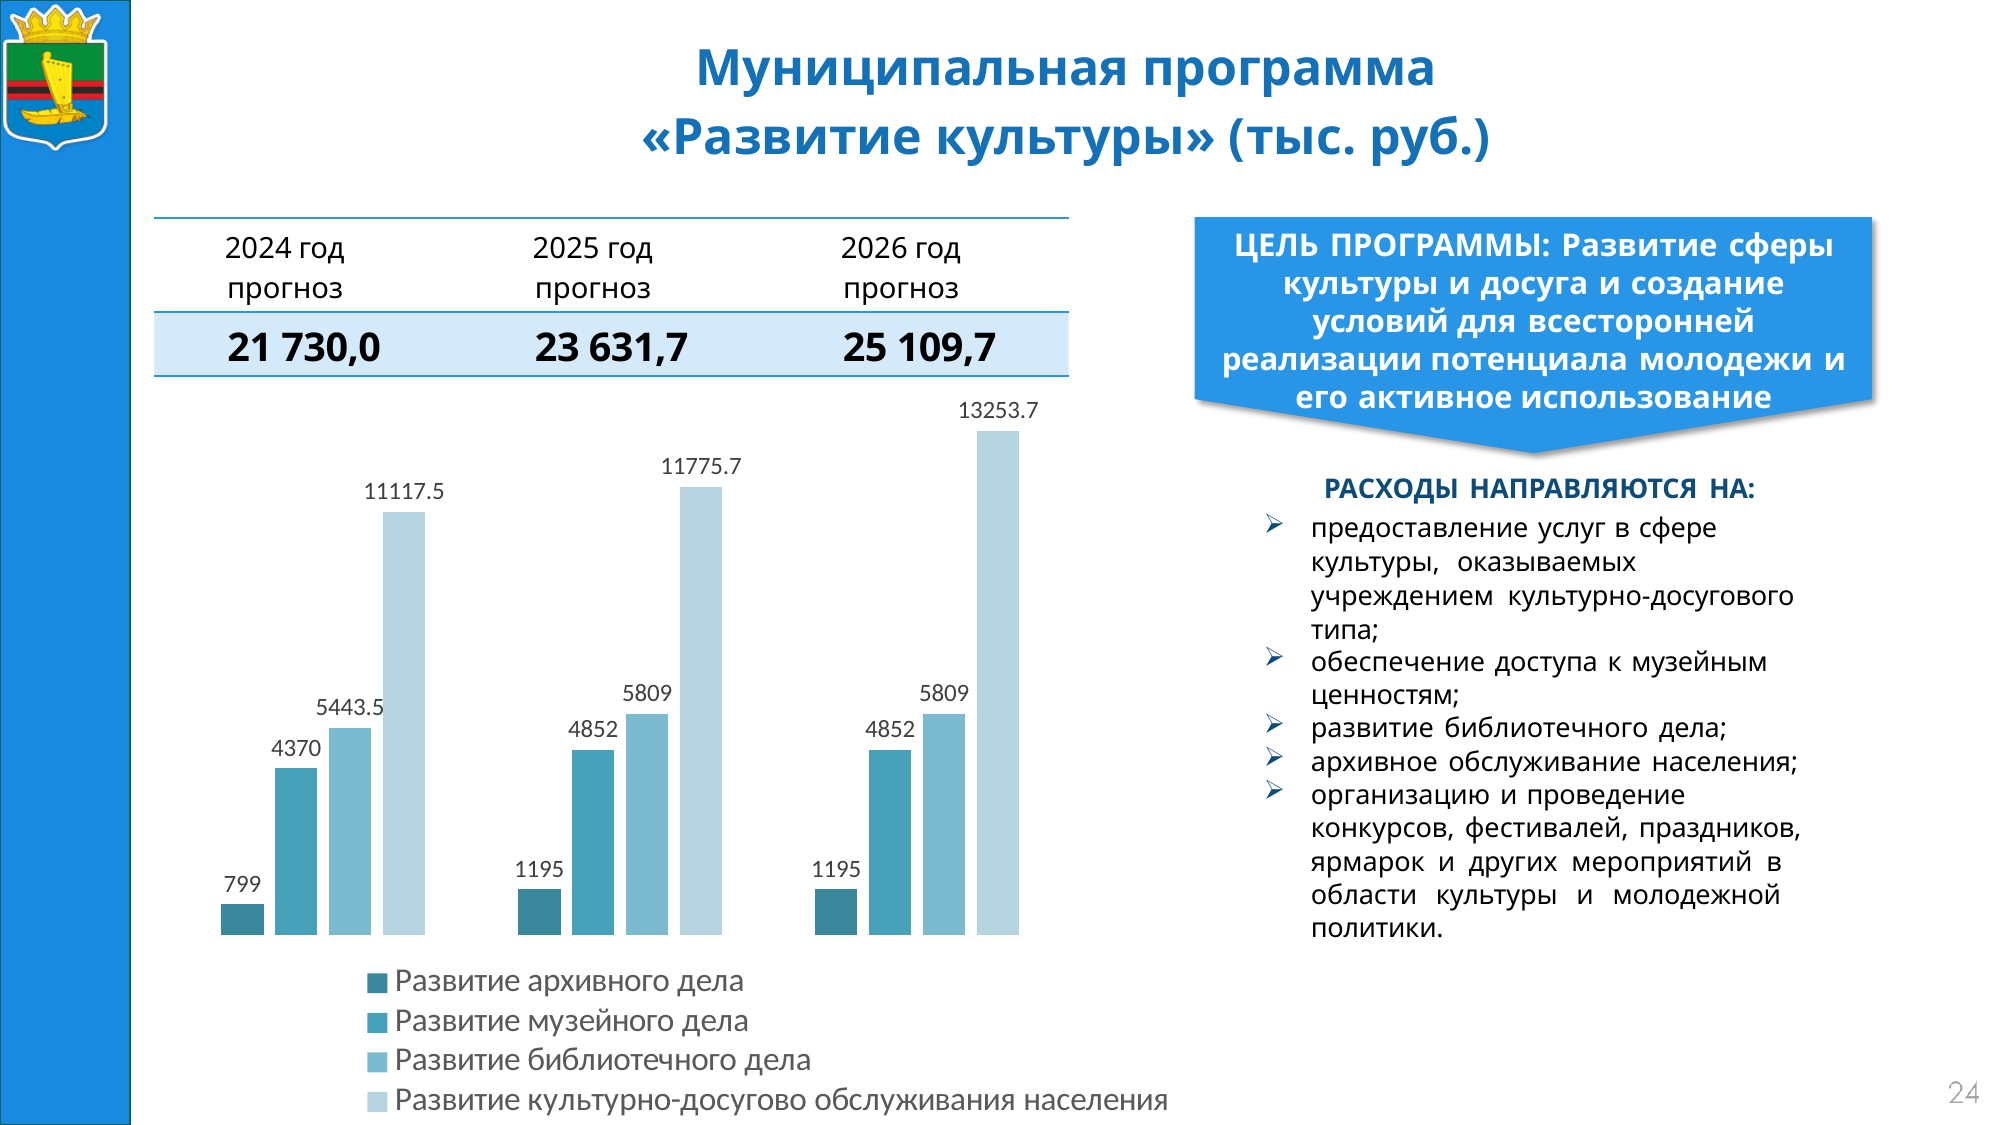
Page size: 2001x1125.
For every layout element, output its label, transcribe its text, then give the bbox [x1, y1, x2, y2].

table_header 2024 год прогноз [154, 219, 457, 311]
picture [0, 0, 163, 156]
table_cell 25 109,7 [766, 313, 1069, 375]
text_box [1190, 210, 1893, 465]
title Муниципальная программа «Развитие культуры» (тыс. руб.) [53, 25, 1947, 224]
text_box РАСХОДЫ НАПРАВЛЯЮТСЯ НА: предоставление услуг в сфере культуры, оказываемых учреждением культурно-досугового типа; обеспечение доступа к музейным ценностям; развитие библиотечного дела; архивное обслуживание населения; организацию и проведение конкурсов, фестивалей, праздников, ярмарок и других мероприятий в области культуры и молодежной политики. [1391, 474, 1837, 943]
table_cell 21 730,0 [154, 313, 457, 375]
picture [1947, 1081, 1980, 1104]
chart [149, 387, 1388, 1125]
table_header 2025 год прогноз [457, 219, 766, 311]
table_header 2026 год прогноз [766, 219, 1069, 311]
table_cell 23 631,7 [457, 313, 766, 375]
